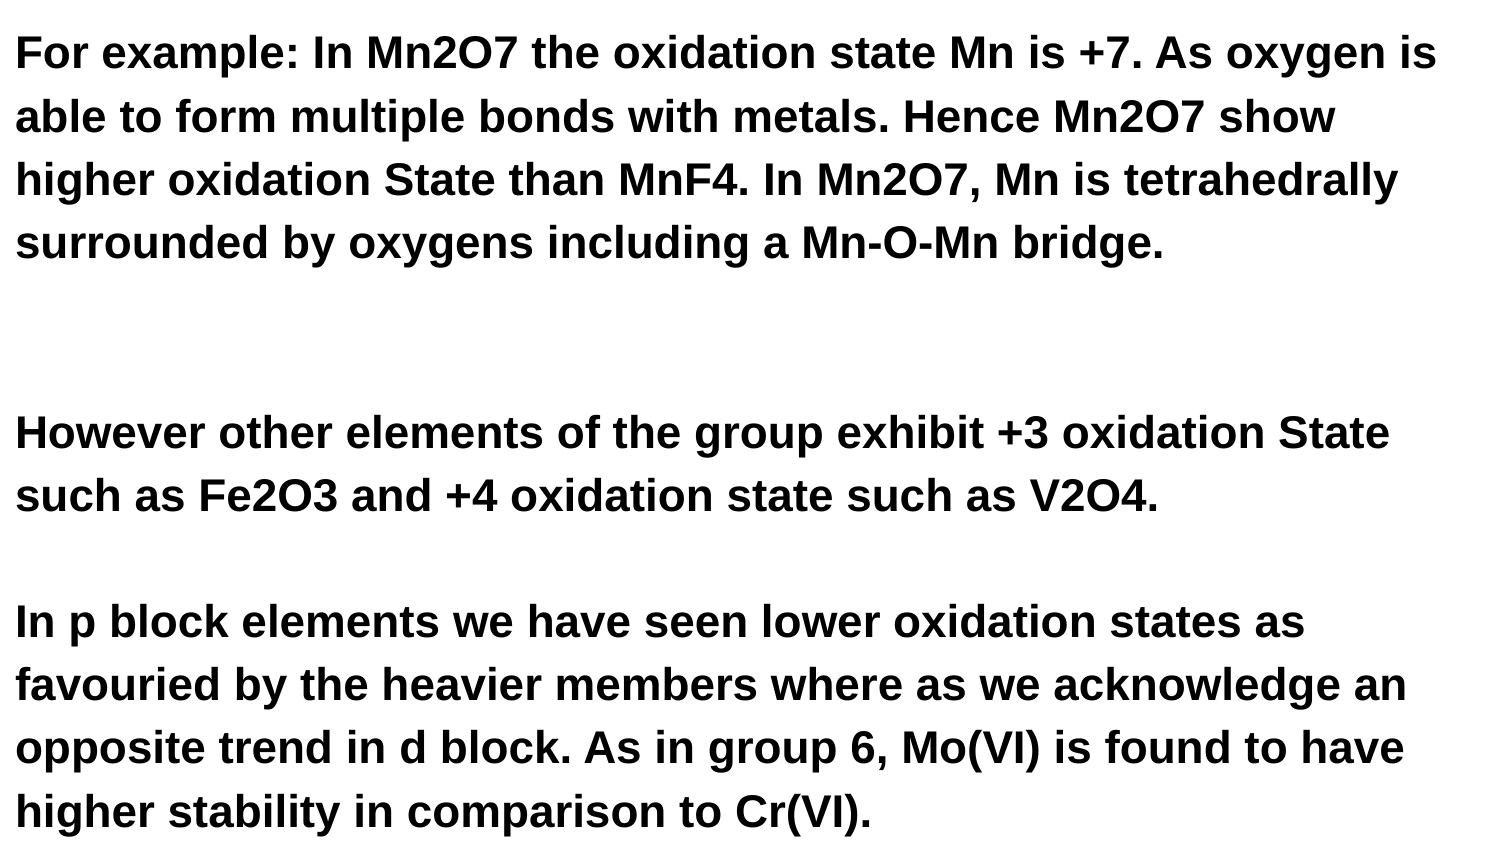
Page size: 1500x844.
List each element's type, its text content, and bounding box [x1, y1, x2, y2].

text_box For example: In Mn2O7 the oxidation state Mn is +7. As oxygen is able to form multiple bonds with metals. Hence Mn2O7 show higher oxidation State than MnF4. In Mn2O7, Mn is tetrahedrally surrounded by oxygens including a Mn-O-Mn bridge. However other elements of the group exhibit +3 oxidation State such as Fe2O3 and +4 oxidation state such as V2O4. In p block elements we have seen lower oxidation states as favouried by the heavier members where as we acknowledge an opposite trend in d block. As in group 6, Mo(VI) is found to have higher stability in comparison to Cr(VI). [0, 0, 1500, 844]
